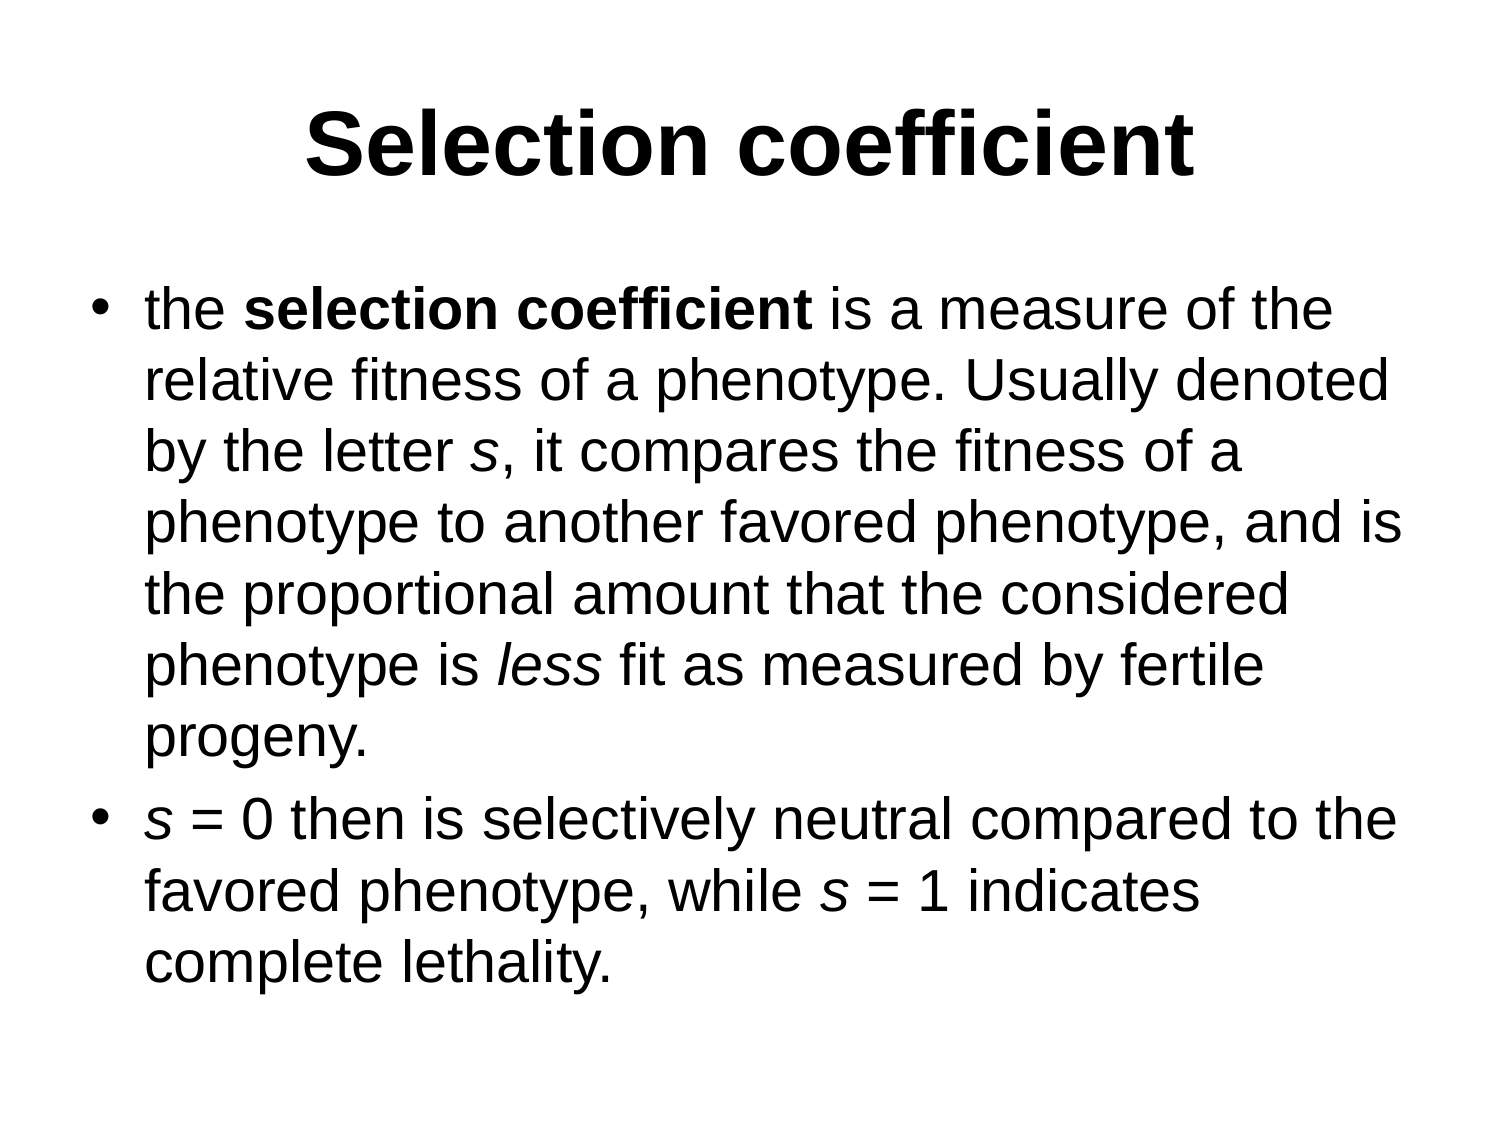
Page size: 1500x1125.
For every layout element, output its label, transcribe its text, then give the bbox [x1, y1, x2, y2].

list the selection coefficient is a measure of the relative fitness of a phenotype. Usually denoted by the letter s, it compares the fitness of a phenotype to another favored phenotype, and is the proportional amount that the considered phenotype is less fit as measured by fertile progeny. s = 0 then is selectively neutral compared to the favored phenotype, while s = 1 indicates complete lethality. [75, 262, 1425, 1005]
title Selection coefficient [75, 45, 1425, 233]
